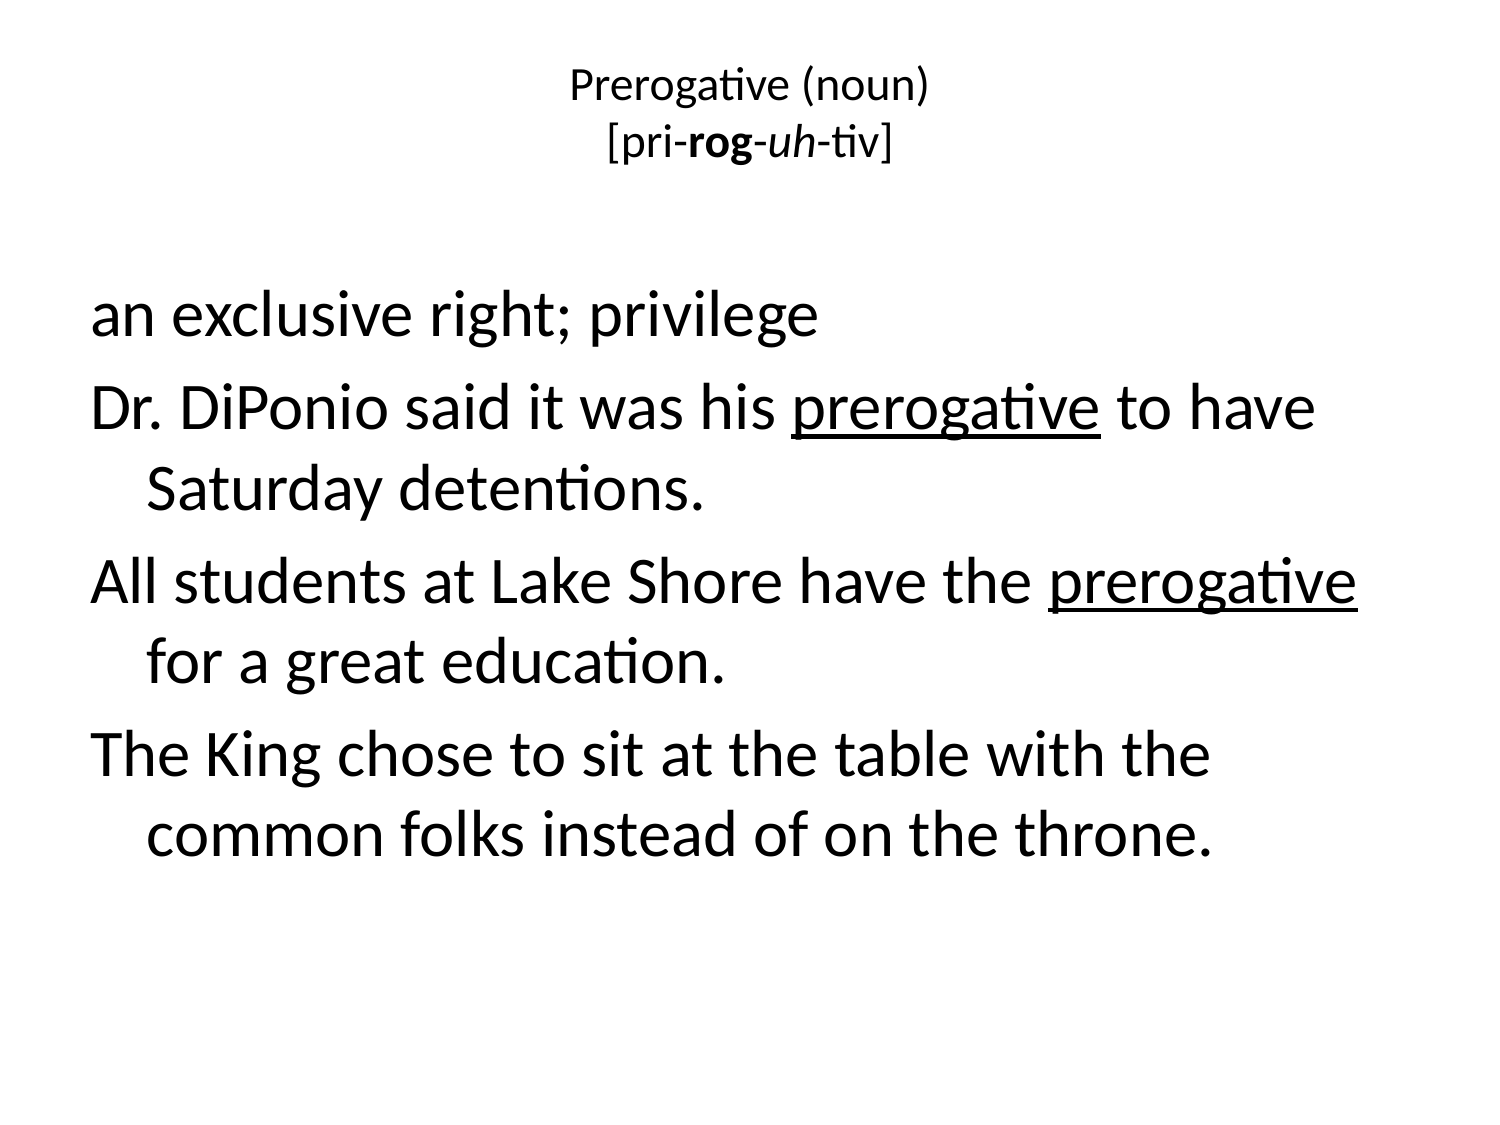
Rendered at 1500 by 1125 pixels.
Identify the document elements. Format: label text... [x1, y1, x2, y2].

list an exclusive right; privilege Dr. DiPonio said it was his prerogative to have Saturday detentions. All students at Lake Shore have the prerogative for a great education. The King chose to sit at the table with the common folks instead of on the throne. [75, 262, 1425, 1005]
title Prerogative (noun) [pri-rog-uh-tiv] [75, 45, 1425, 233]
